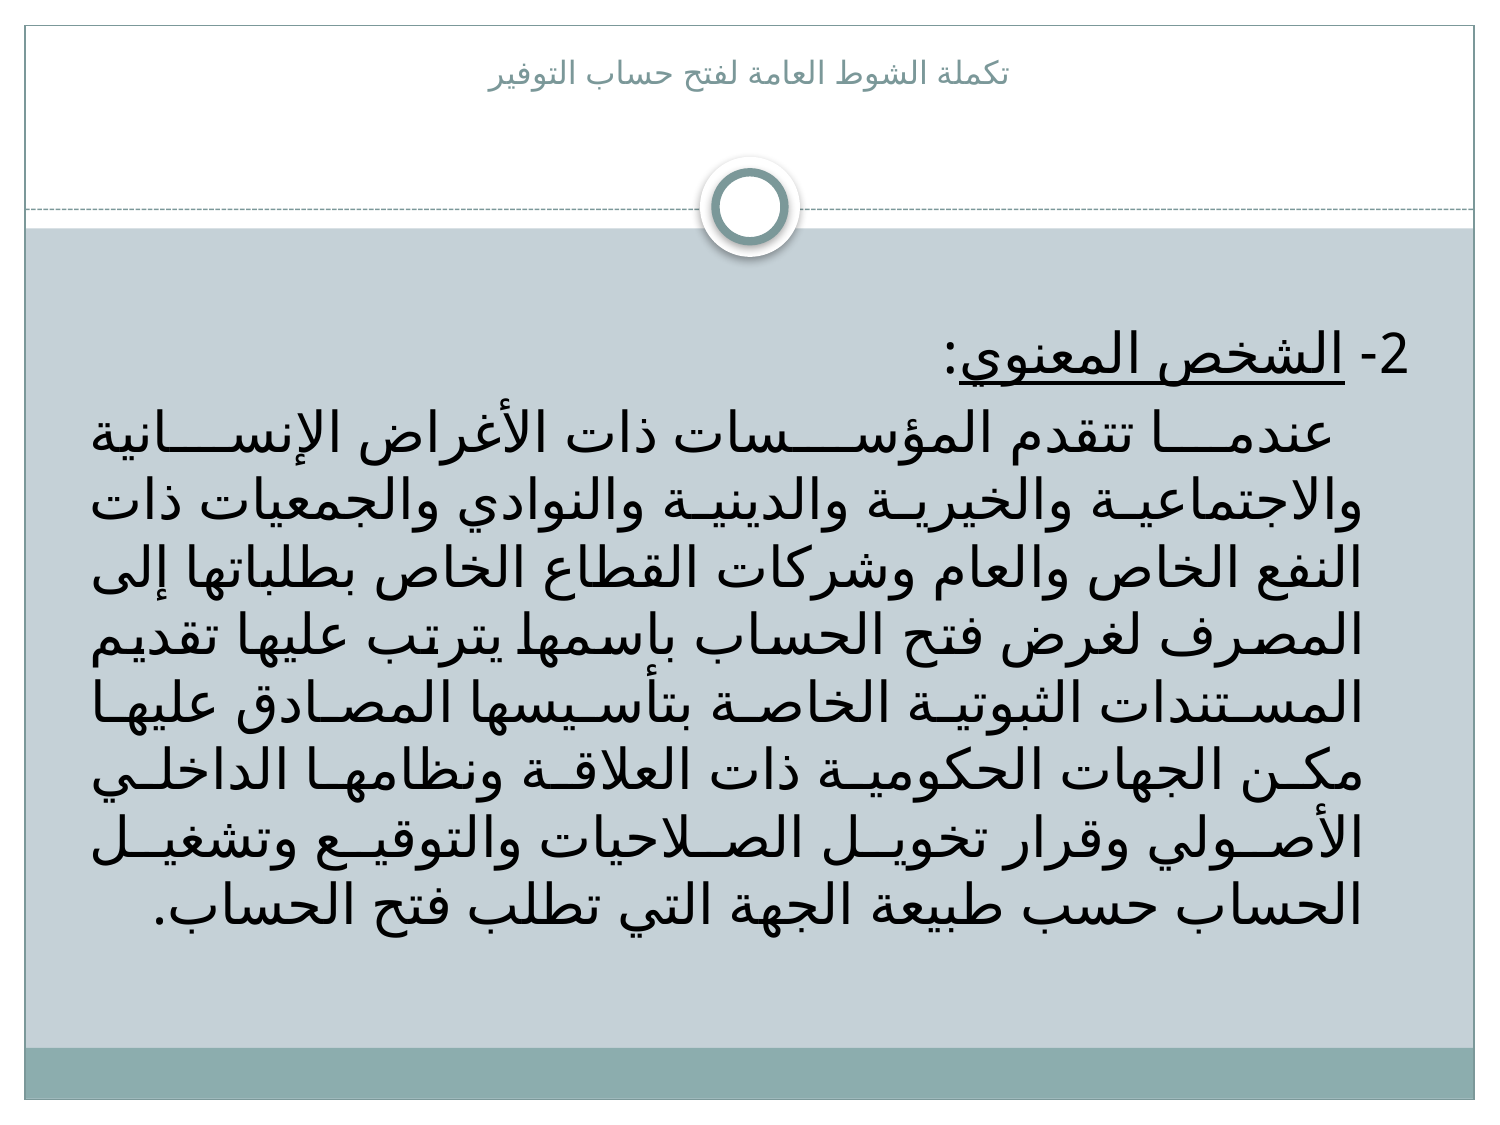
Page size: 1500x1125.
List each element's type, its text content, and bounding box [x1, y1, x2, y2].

title تكملة الشوط العامة لفتح حساب التوفير [75, 45, 1425, 152]
list 2- الشخص المعنوي: عندما تتقدم المؤسسات ذات الأغراض الإنسانية والاجتماعية والخيرية والدينية والنوادي والجمعيات ذات النفع الخاص والعام وشركات القطاع الخاص بطلباتها إلى المصرف لغرض فتح الحساب باسمها يترتب عليها تقديم المستندات الثبوتية الخاصة بتأسيسها المصادق عليها مكن الجهات الحكومية ذات العلاقة ونظامها الداخلي الأصولي وقرار تخويل الصلاحيات والتوقيع وتشغيل الحساب حسب طبيعة الجهة التي تطلب فتح الحساب. [75, 152, 1425, 1079]
